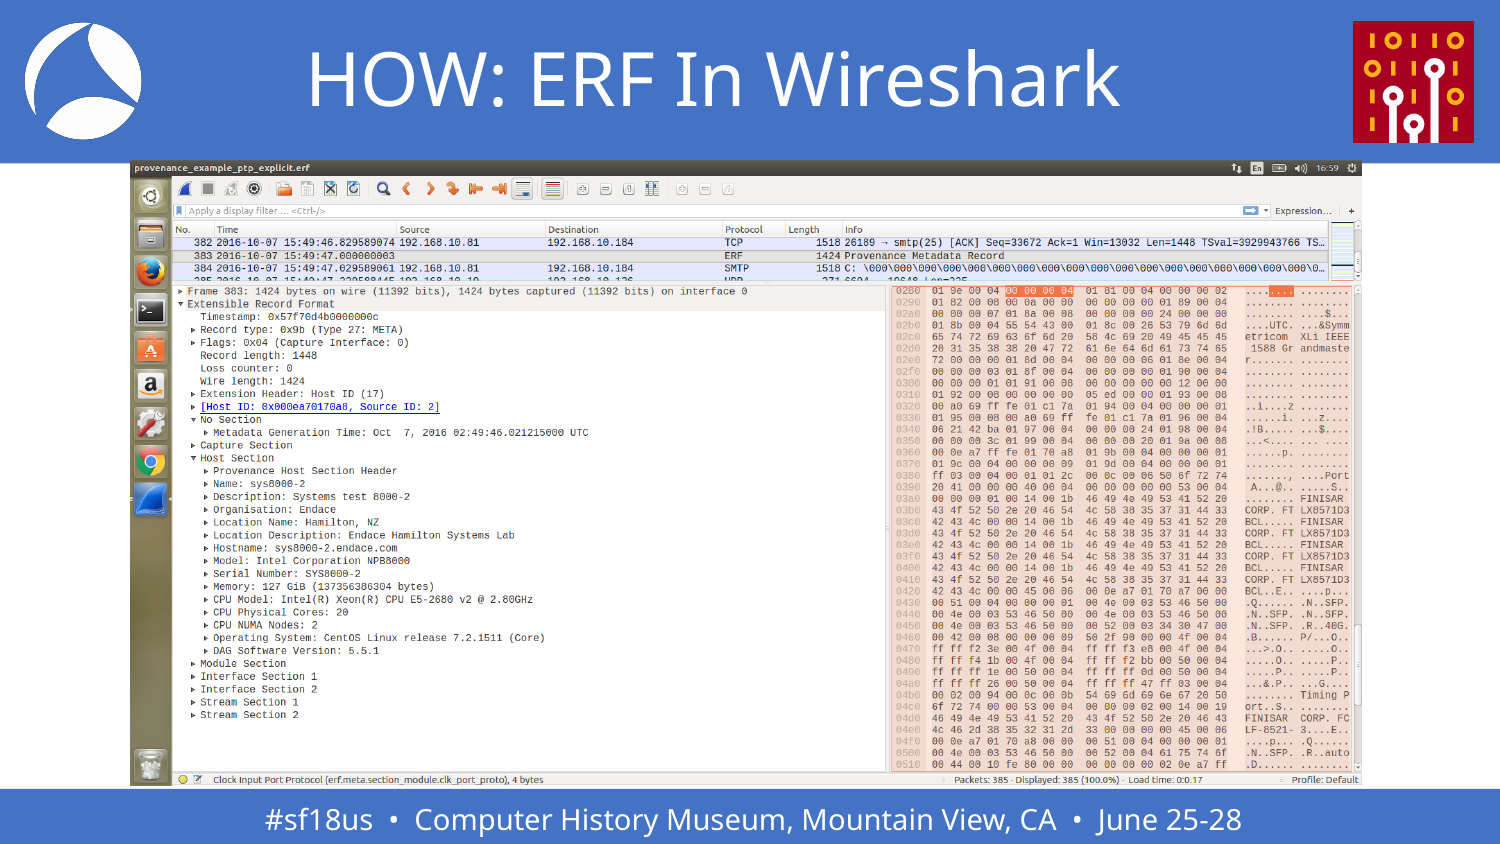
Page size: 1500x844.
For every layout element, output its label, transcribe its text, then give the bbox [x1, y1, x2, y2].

picture [130, 160, 1363, 786]
picture [1353, 21, 1474, 143]
picture [24, 22, 142, 140]
title HOW: ERF In Wireshark [152, 1, 1275, 158]
